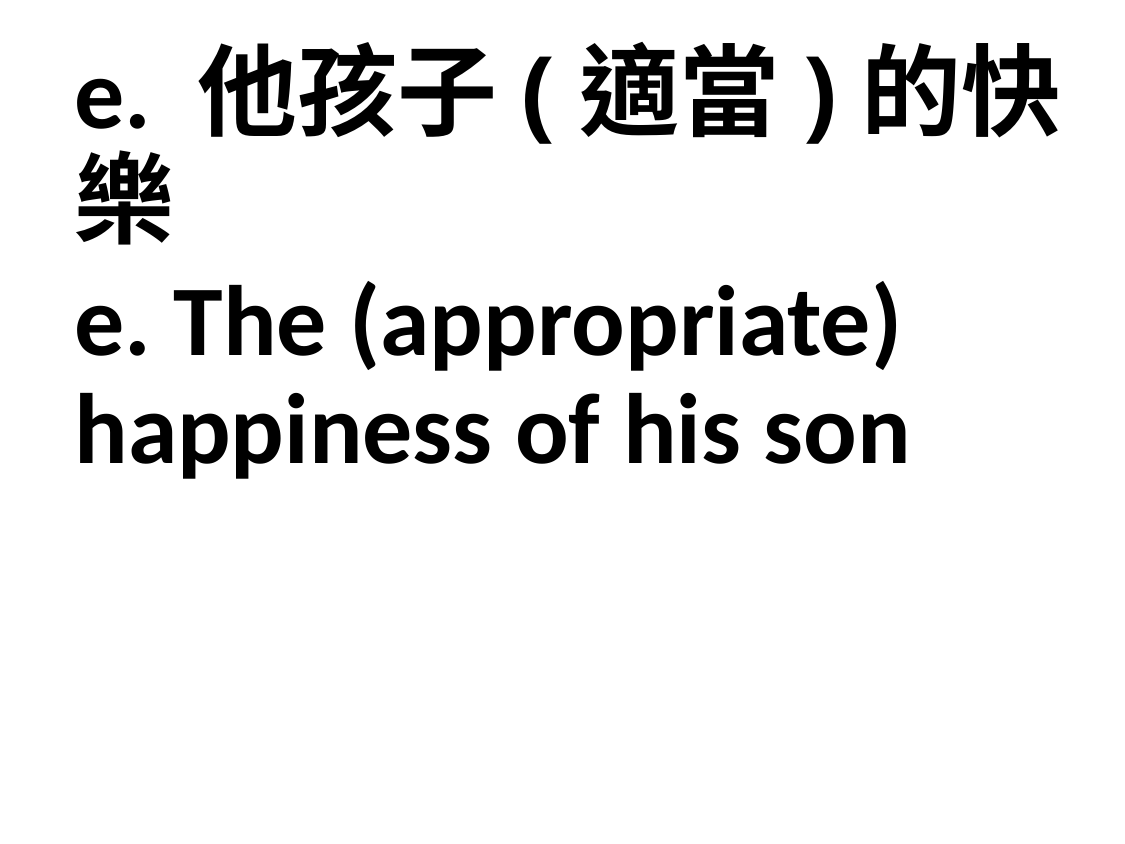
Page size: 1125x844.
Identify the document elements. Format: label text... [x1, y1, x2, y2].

list e. 他孩子(適當)的快樂 e. The (appropriate) happiness of his son [59, 34, 1100, 704]
